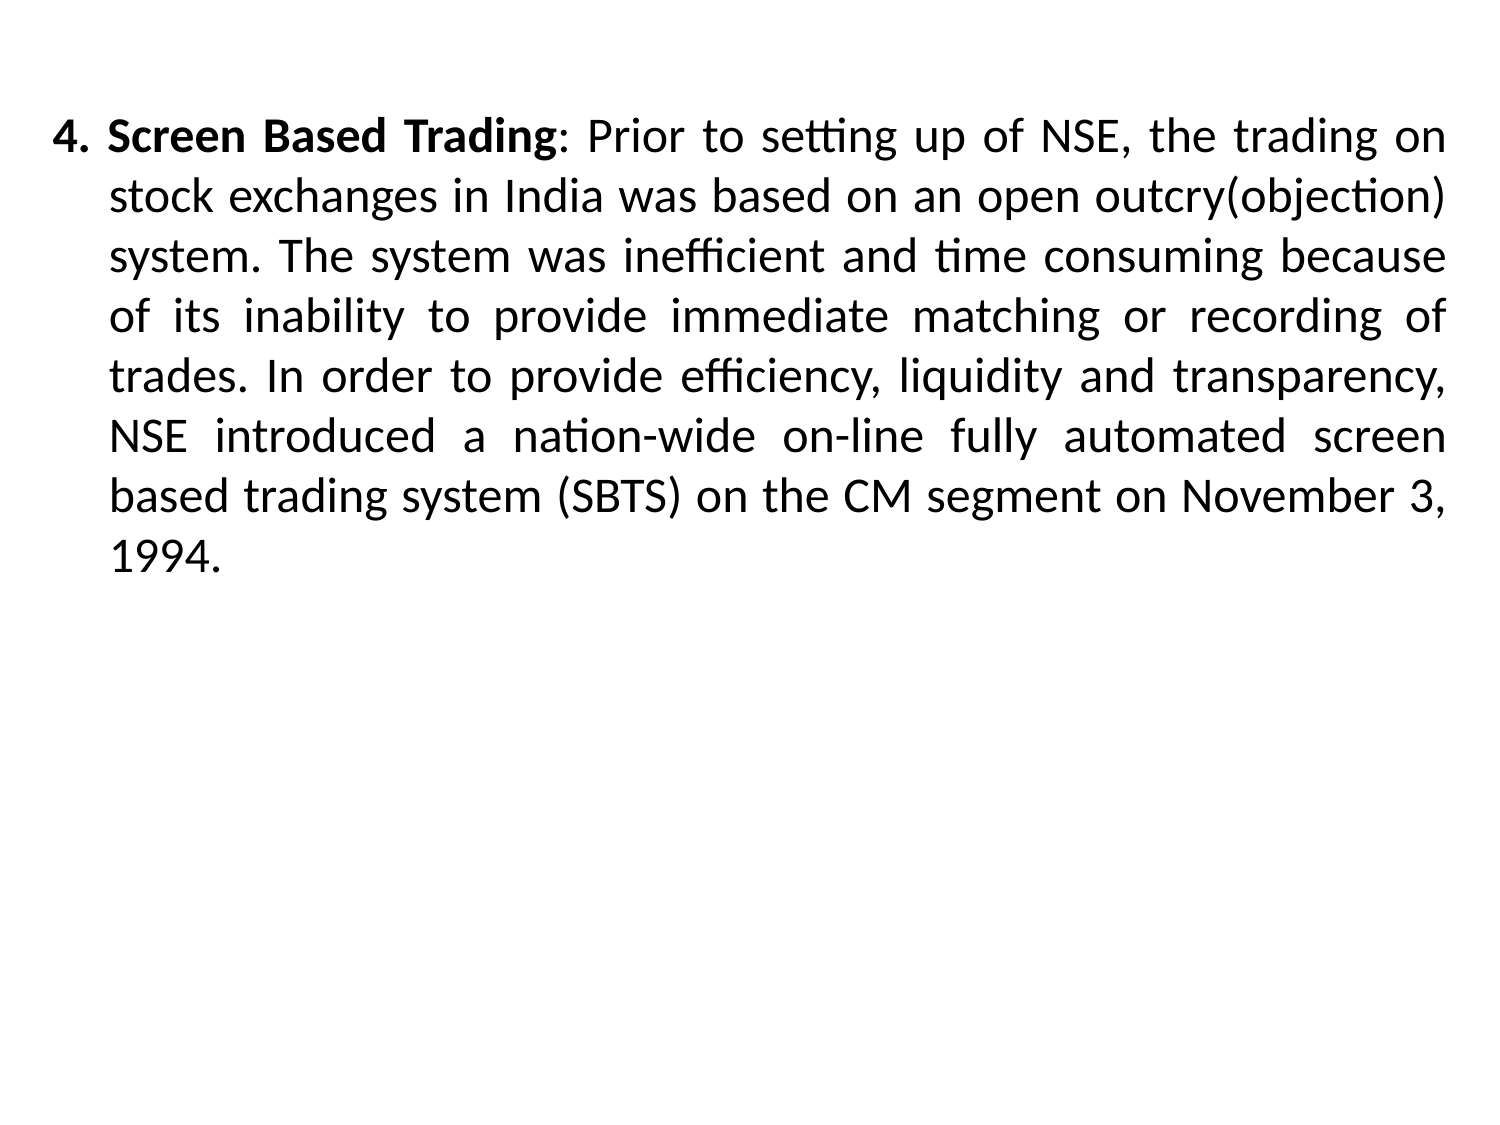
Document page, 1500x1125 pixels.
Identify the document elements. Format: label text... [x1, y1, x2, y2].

list 4. Screen Based Trading: Prior to setting up of NSE, the trading on stock exchanges in India was based on an open outcry(objection) system. The system was inefficient and time consuming because of its inability to provide immediate matching or recording of trades. In order to provide efficiency, liquidity and transparency, NSE introduced a nation-wide on-line fully automated screen based trading system (SBTS) on the CM segment on November 3, 1994. [37, 24, 1463, 1088]
